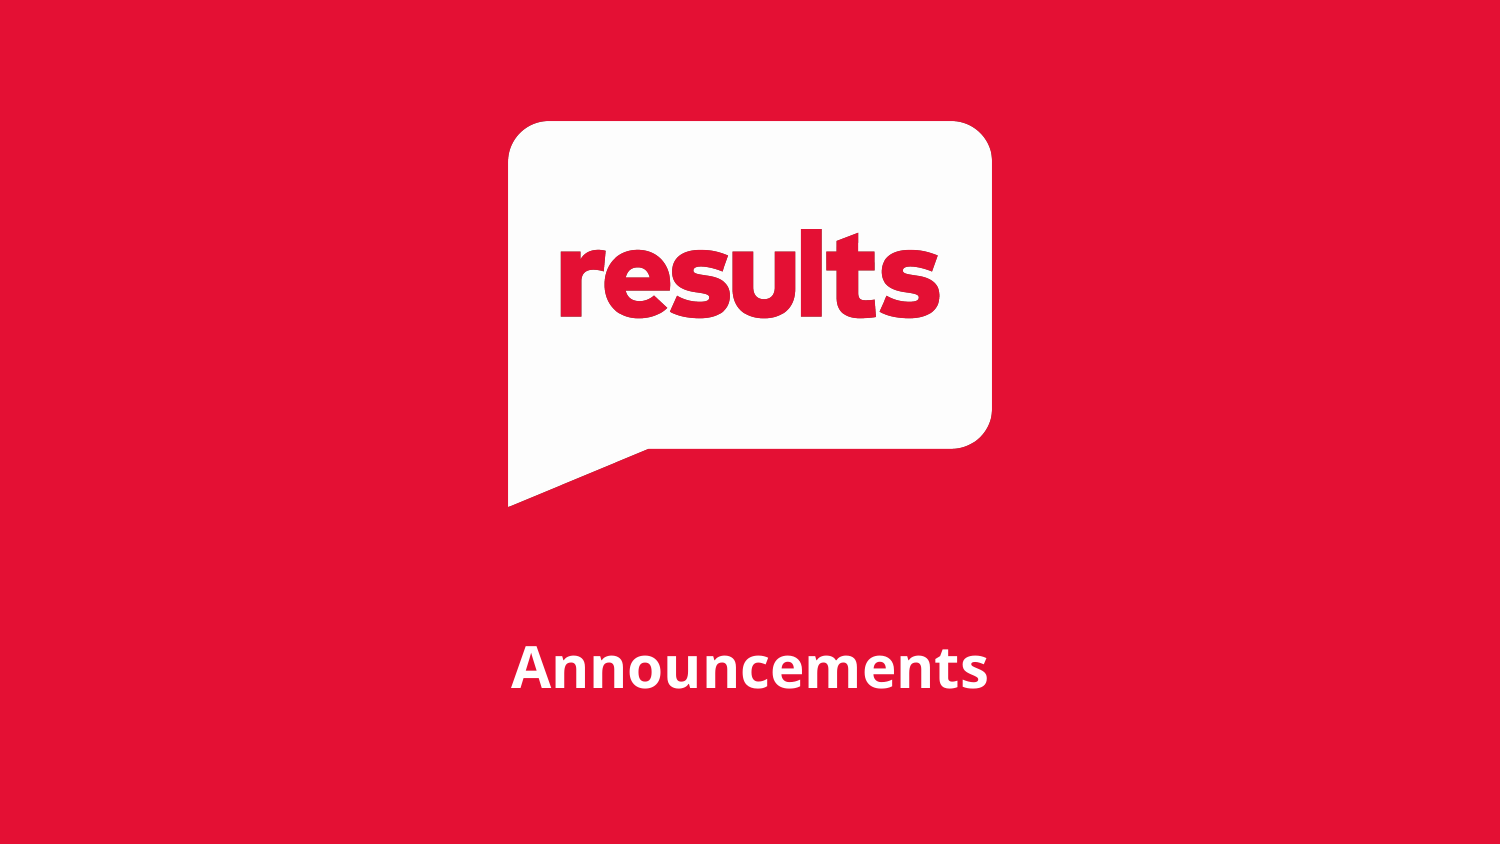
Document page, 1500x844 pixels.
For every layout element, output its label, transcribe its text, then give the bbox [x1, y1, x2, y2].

text_box Announcements [0, 312, 1500, 708]
picture [508, 121, 992, 312]
